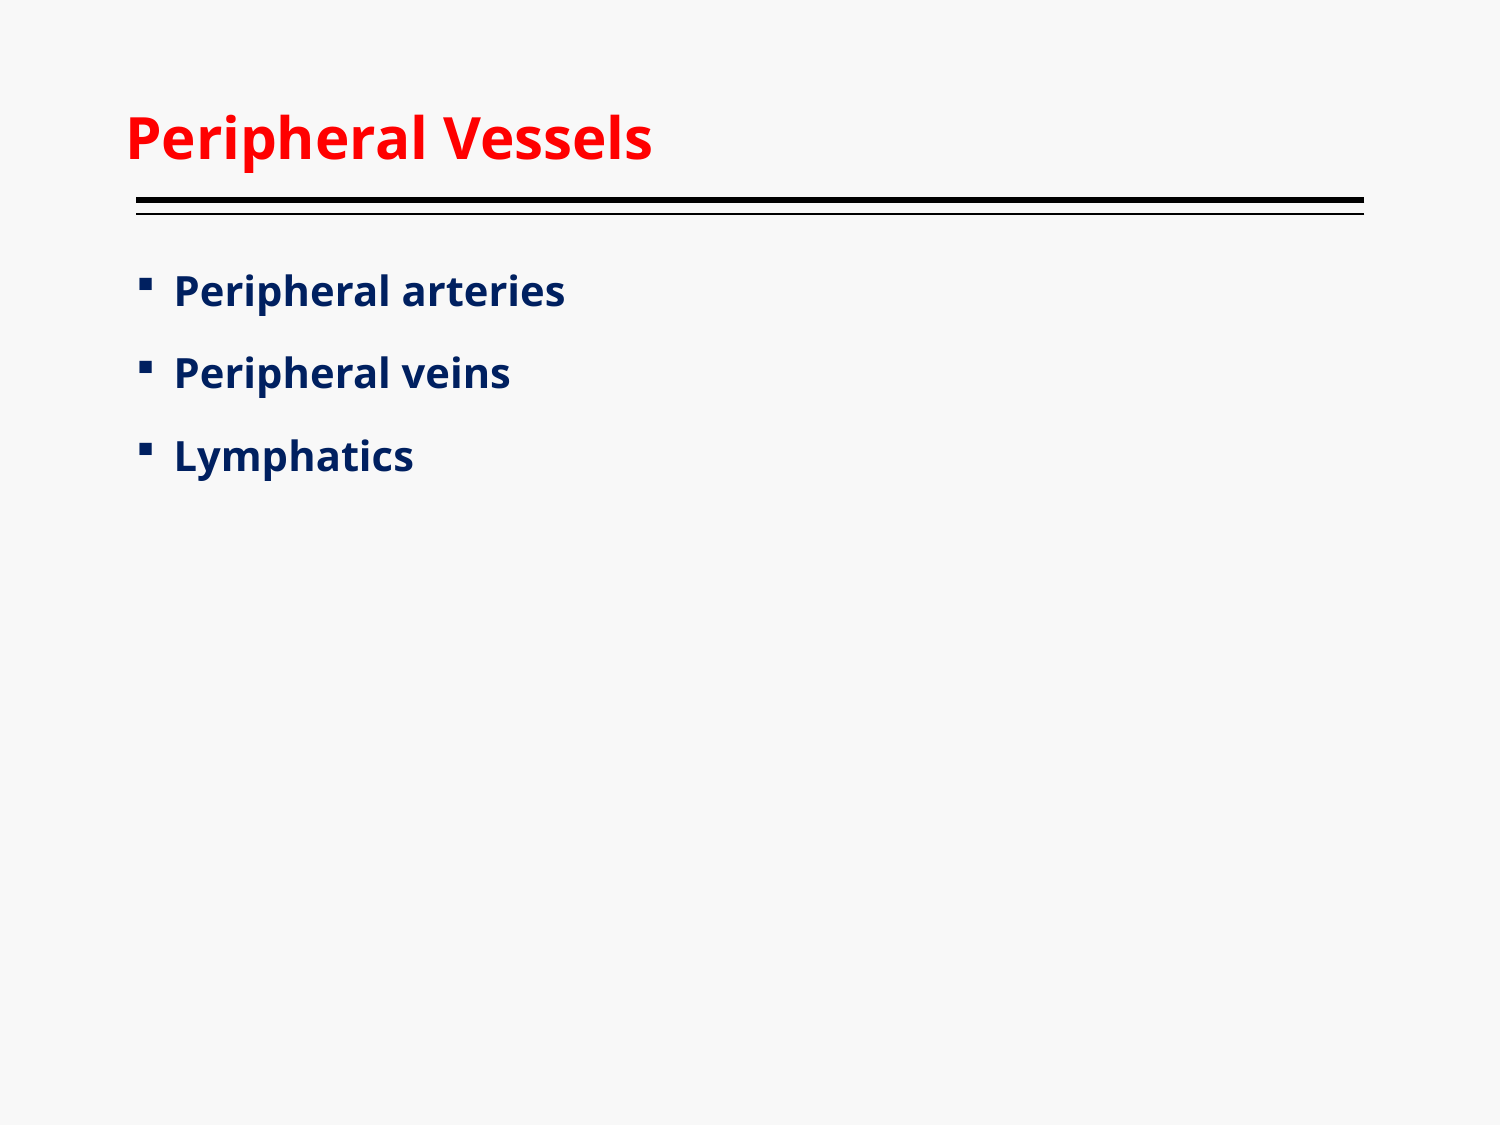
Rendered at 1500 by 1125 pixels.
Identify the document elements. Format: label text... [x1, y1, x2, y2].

title Peripheral Vessels [125, 0, 1353, 180]
list Peripheral arteries Peripheral veins Lymphatics [135, 262, 1364, 1013]
